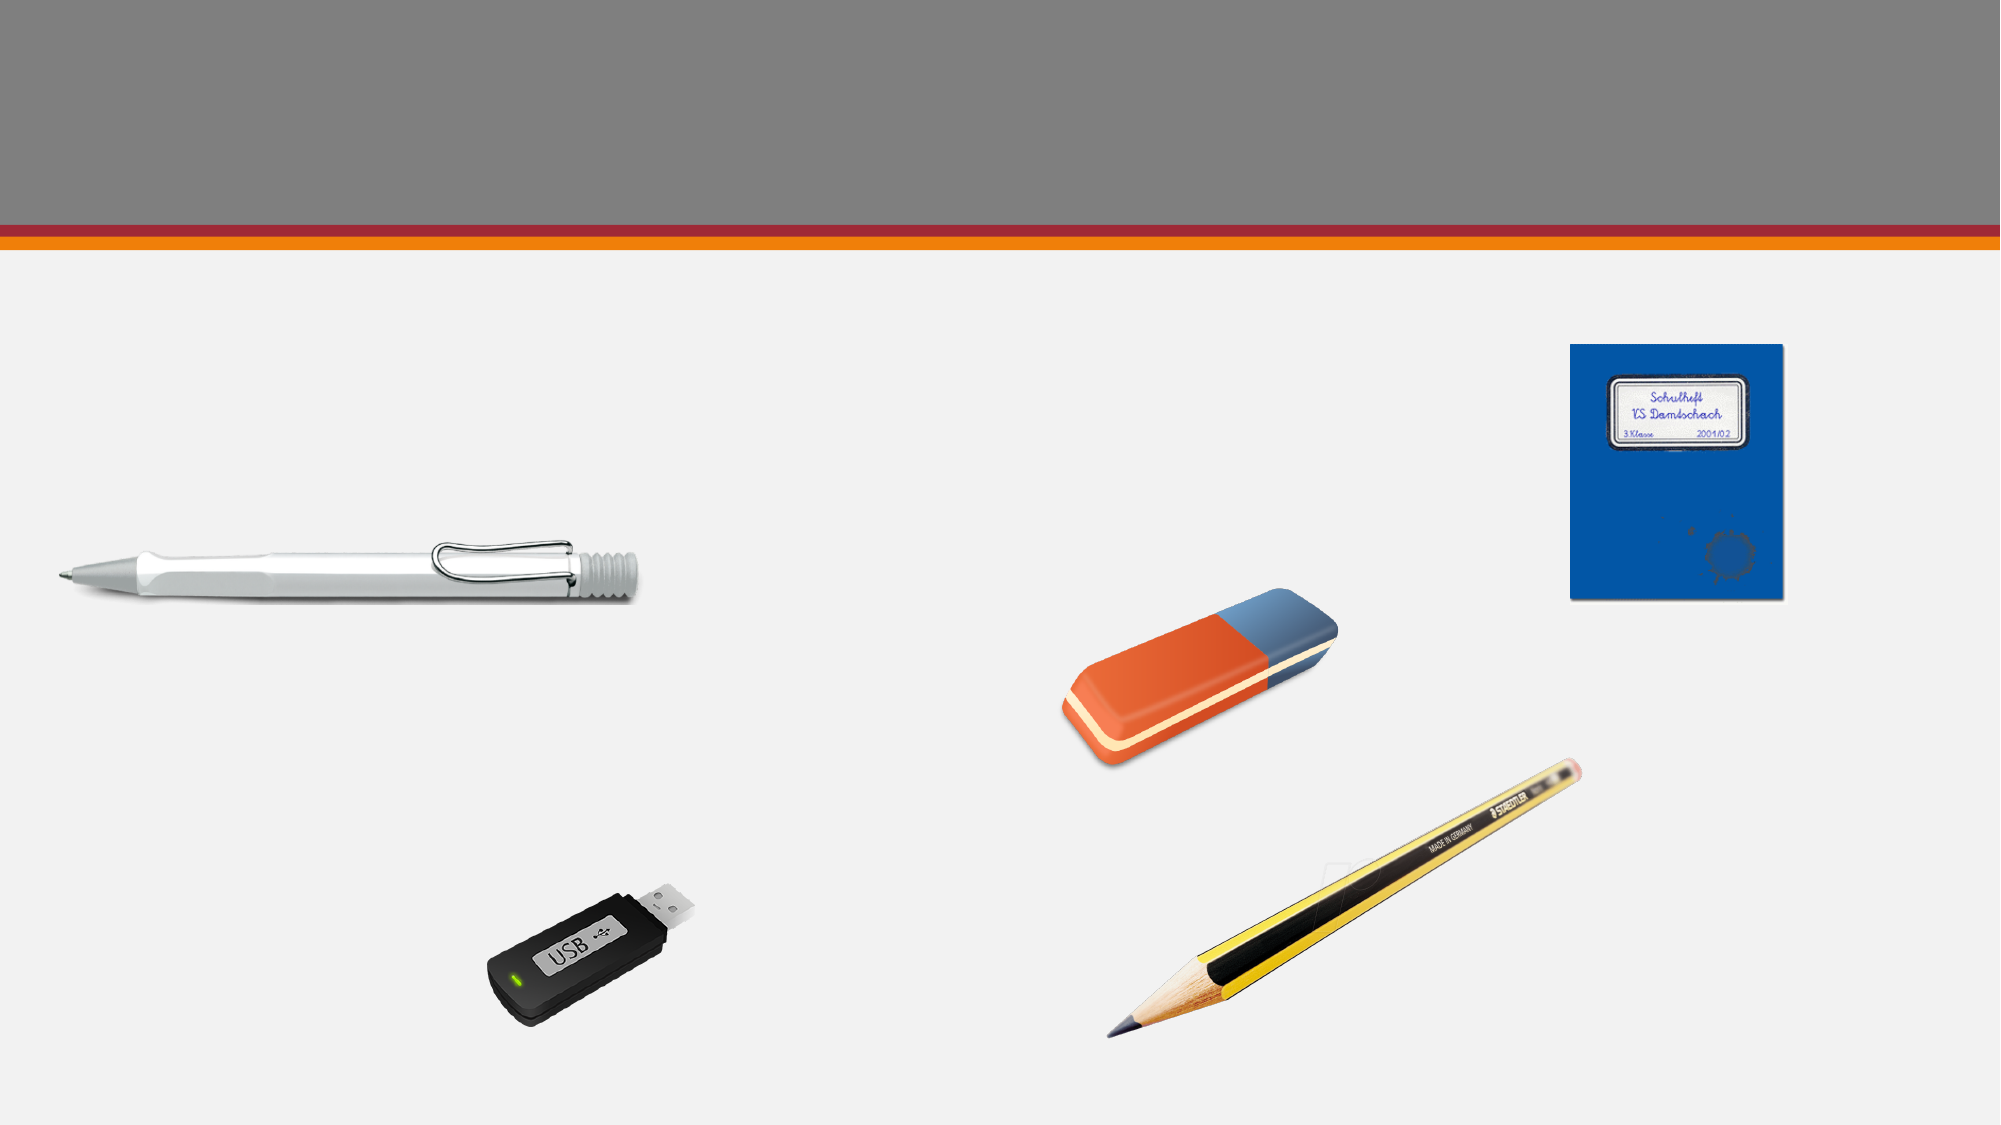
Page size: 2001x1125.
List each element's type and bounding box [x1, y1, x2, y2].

picture [1570, 344, 1788, 605]
picture [480, 834, 704, 1059]
picture [1051, 515, 1587, 1039]
picture [0, 528, 704, 605]
